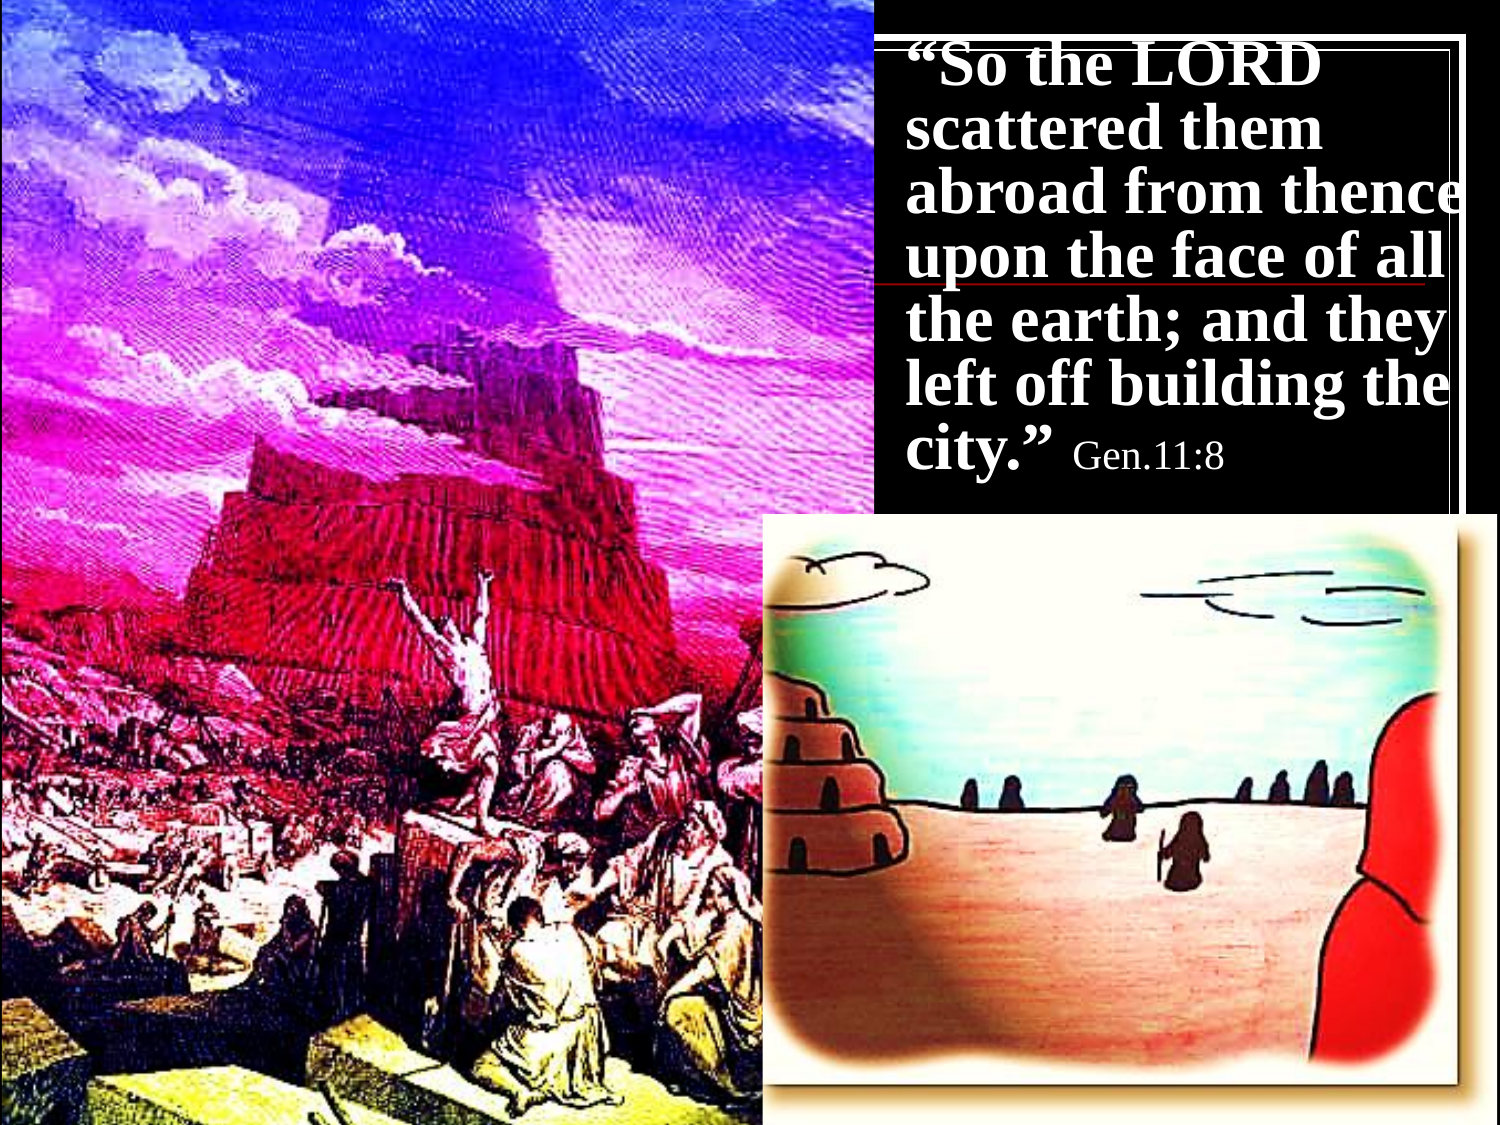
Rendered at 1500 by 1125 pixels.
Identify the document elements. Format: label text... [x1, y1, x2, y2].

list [1, 0, 875, 1125]
title “So the LORD scattered them abroad from thence upon the face of all the earth; and they left off building the city.” Gen.11:8 [875, 0, 1500, 513]
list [762, 514, 1498, 1125]
